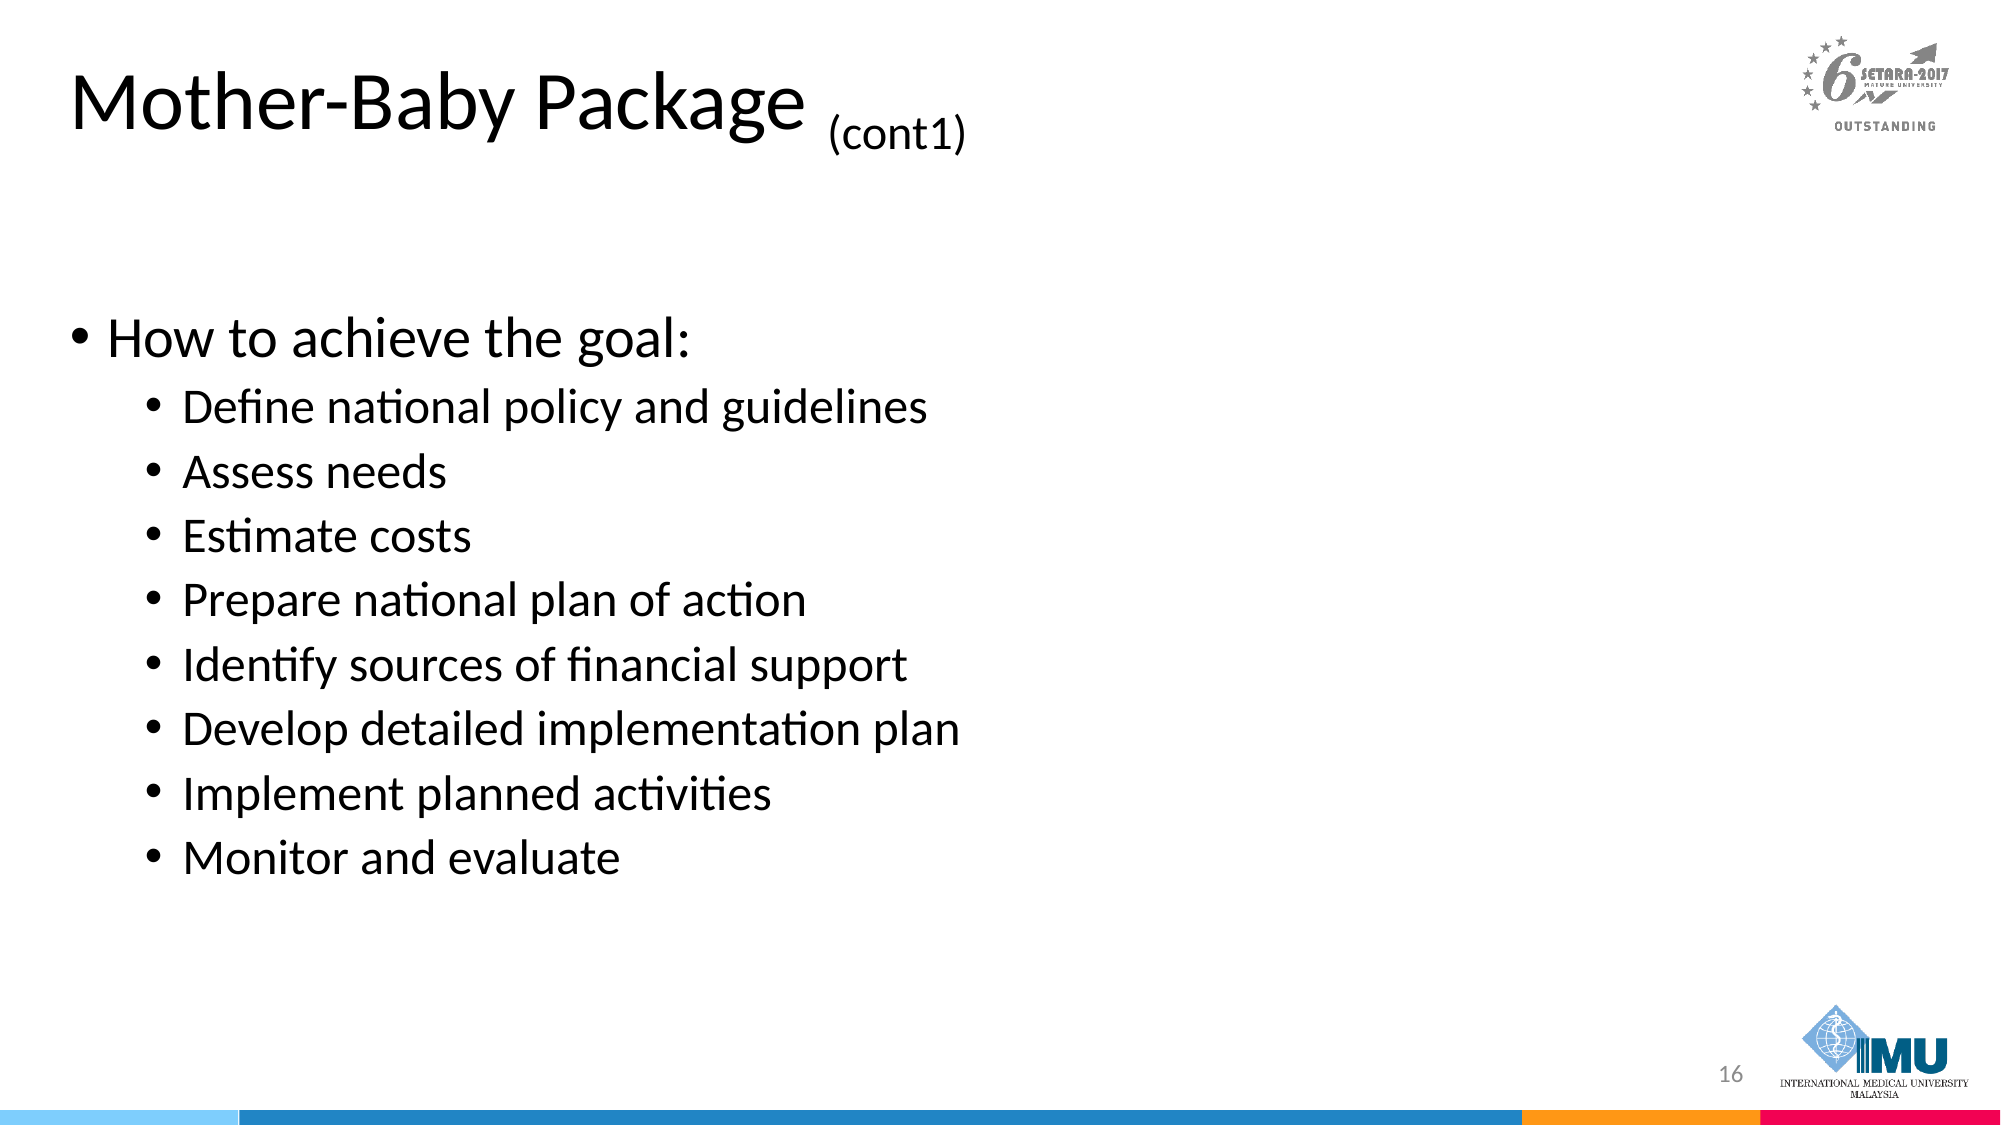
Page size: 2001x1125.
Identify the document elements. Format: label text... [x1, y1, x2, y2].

list How to achieve the goal: Define national policy and guidelines Assess needs Estimate costs Prepare national plan of action Identify sources of financial support Develop detailed implementation plan Implement planned activities Monitor and evaluate [54, 299, 1779, 1014]
title Mother-Baby Package (cont1) [54, 39, 1779, 241]
slide_number 16 [1308, 1042, 1759, 1103]
picture [1771, 995, 1978, 1107]
